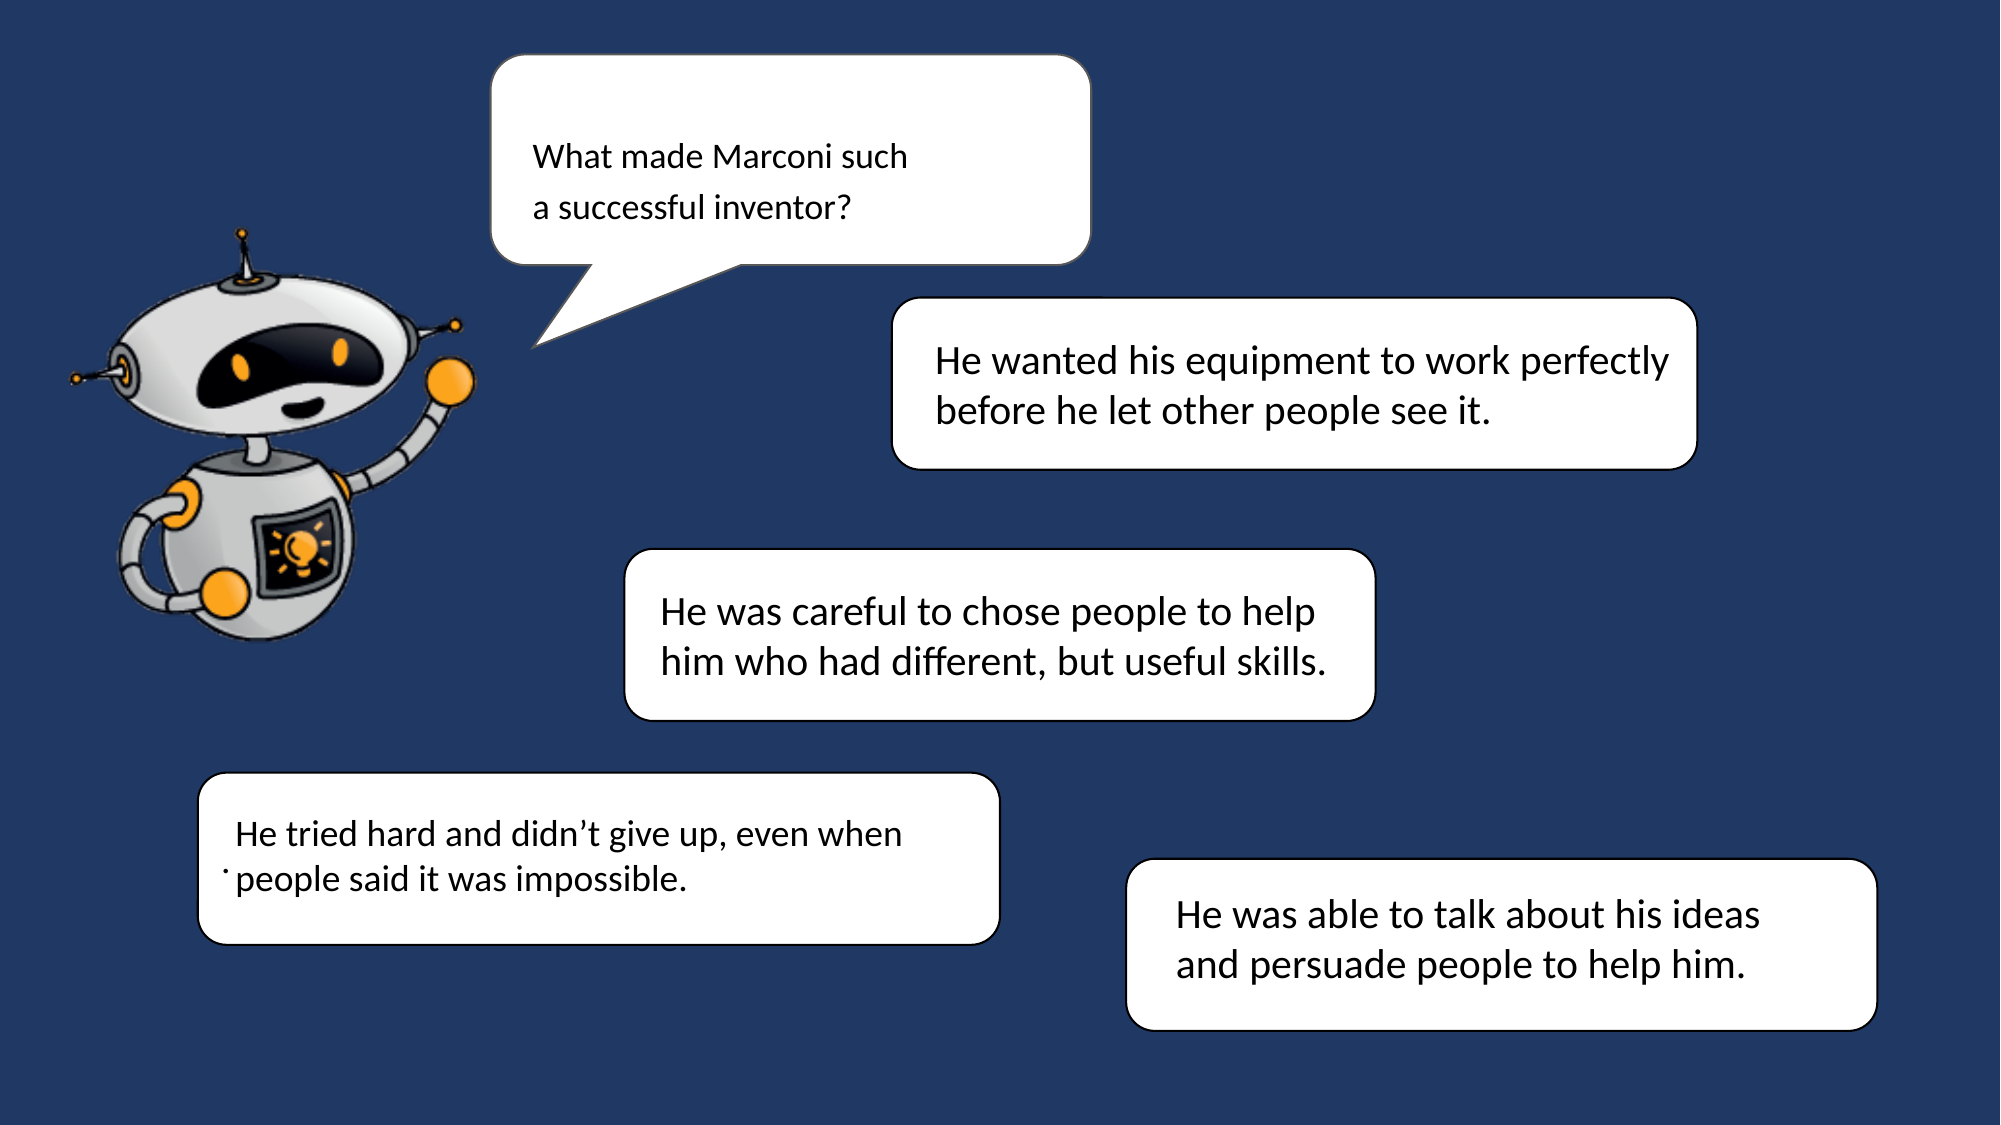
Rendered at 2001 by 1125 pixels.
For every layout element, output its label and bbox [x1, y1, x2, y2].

text_box [490, 54, 1426, 266]
picture [38, 172, 539, 745]
text_box [891, 297, 1779, 470]
text_box [624, 548, 1376, 721]
text_box [197, 772, 1000, 945]
text_box [1126, 858, 1878, 1031]
